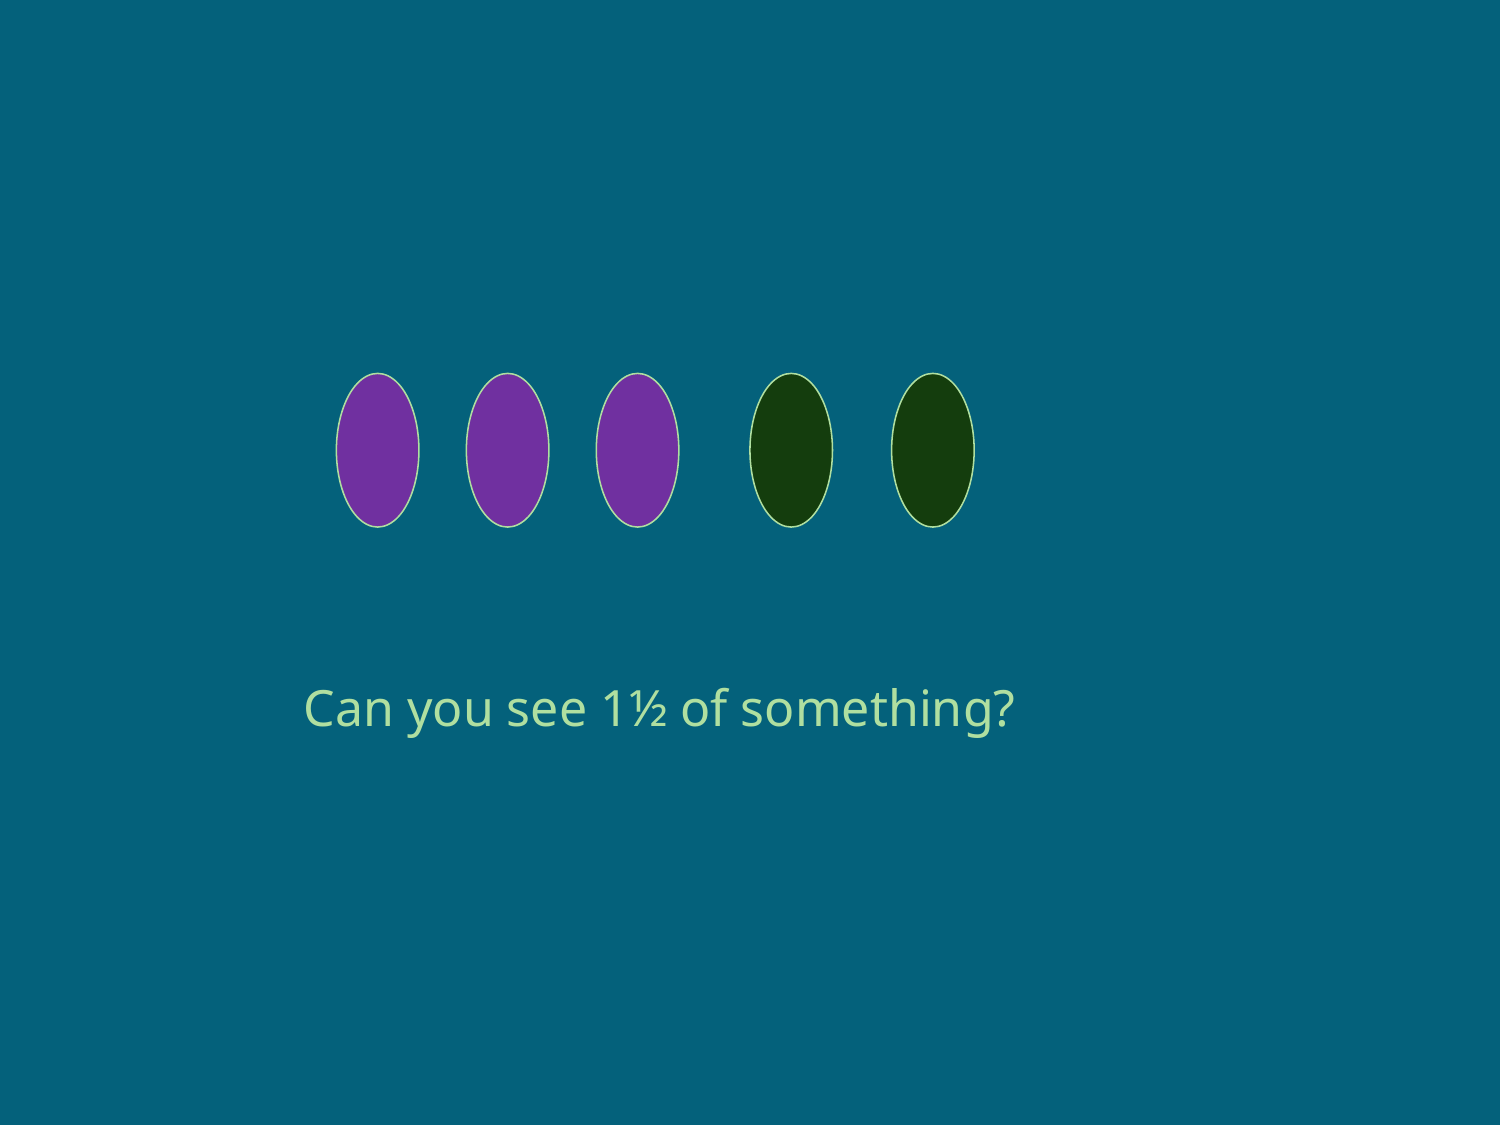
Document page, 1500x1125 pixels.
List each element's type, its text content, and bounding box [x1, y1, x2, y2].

text_box [336, 373, 419, 528]
text_box [749, 373, 833, 528]
text_box Can you see 1½ of something? [289, 668, 1140, 744]
text_box [891, 373, 975, 528]
text_box [466, 373, 549, 528]
text_box [596, 373, 679, 528]
